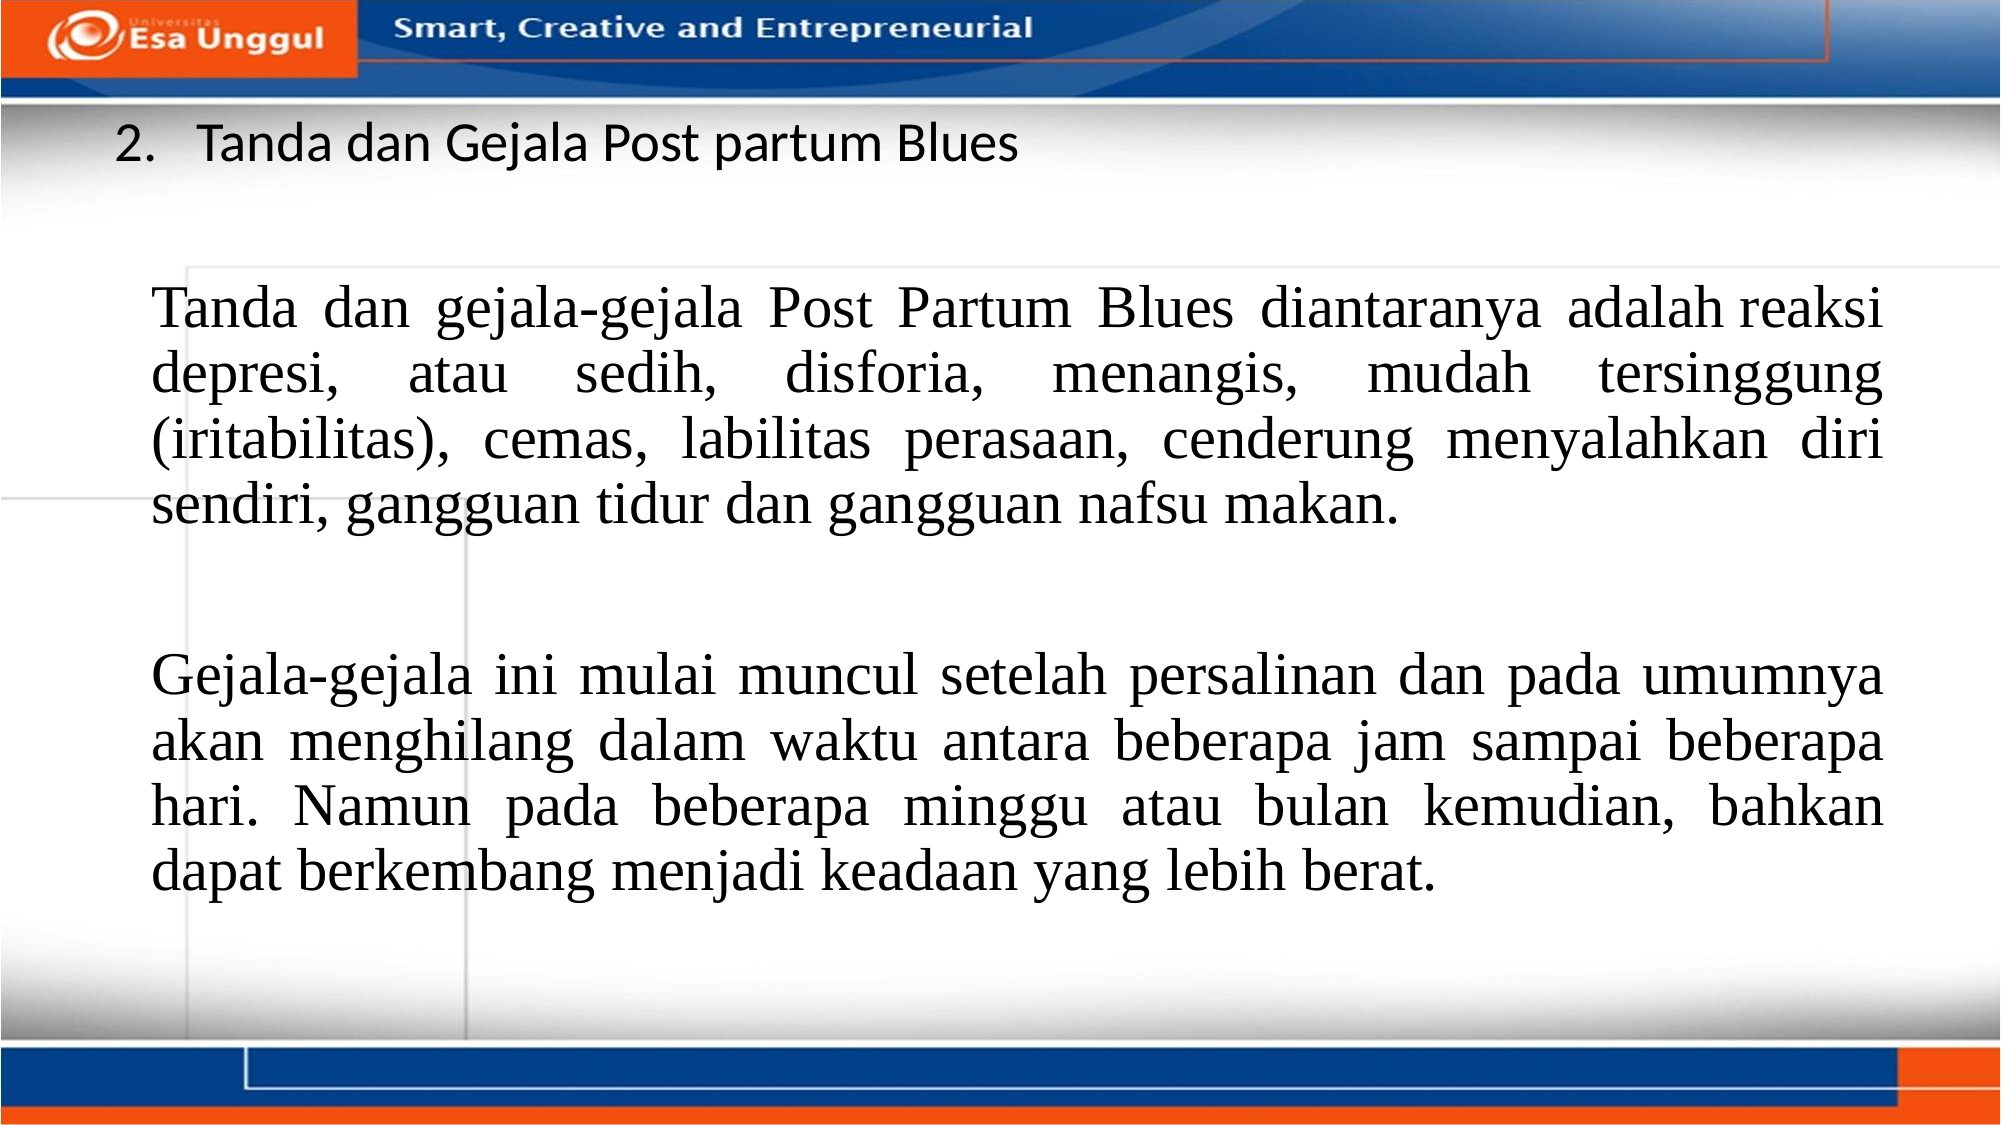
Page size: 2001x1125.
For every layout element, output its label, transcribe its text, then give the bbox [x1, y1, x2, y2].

picture [0, 0, 2001, 1125]
list Tanda dan Gejala Post partum Blues Tanda dan gejala-gejala Post Partum Blues diantaranya adalah reaksi depresi, atau sedih, disforia, menangis, mudah tersinggung (iritabilitas), cemas, labilitas perasaan, cenderung menyalahkan diri sendiri, gangguan tidur dan gangguan nafsu makan. Gejala-gejala ini mulai muncul setelah persalinan dan pada umumnya akan menghilang dalam waktu antara beberapa jam sampai beberapa hari. Namun pada beberapa minggu atau bulan kemudian, bahkan dapat berkembang menjadi keadaan yang lebih berat. [99, 105, 1900, 1020]
